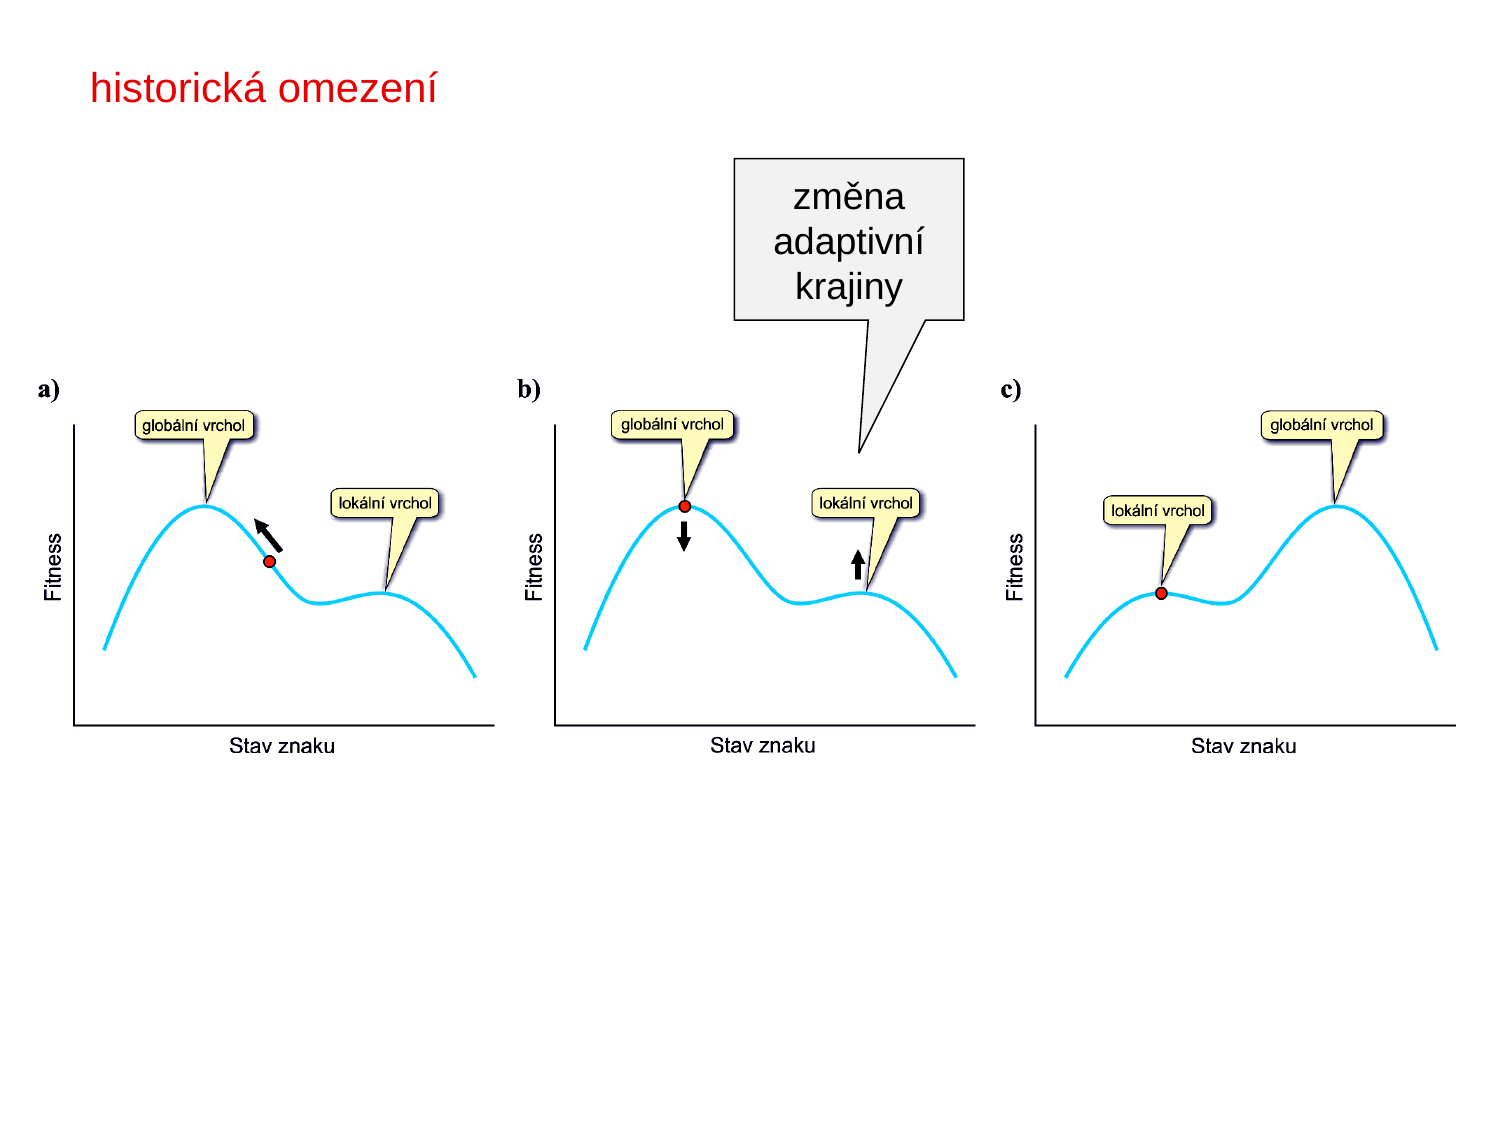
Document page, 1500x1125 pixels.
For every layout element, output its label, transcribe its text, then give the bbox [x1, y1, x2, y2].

text_box historická omezení [75, 53, 477, 119]
picture [37, 378, 1456, 753]
text_box změna adaptivní krajiny [734, 158, 964, 377]
